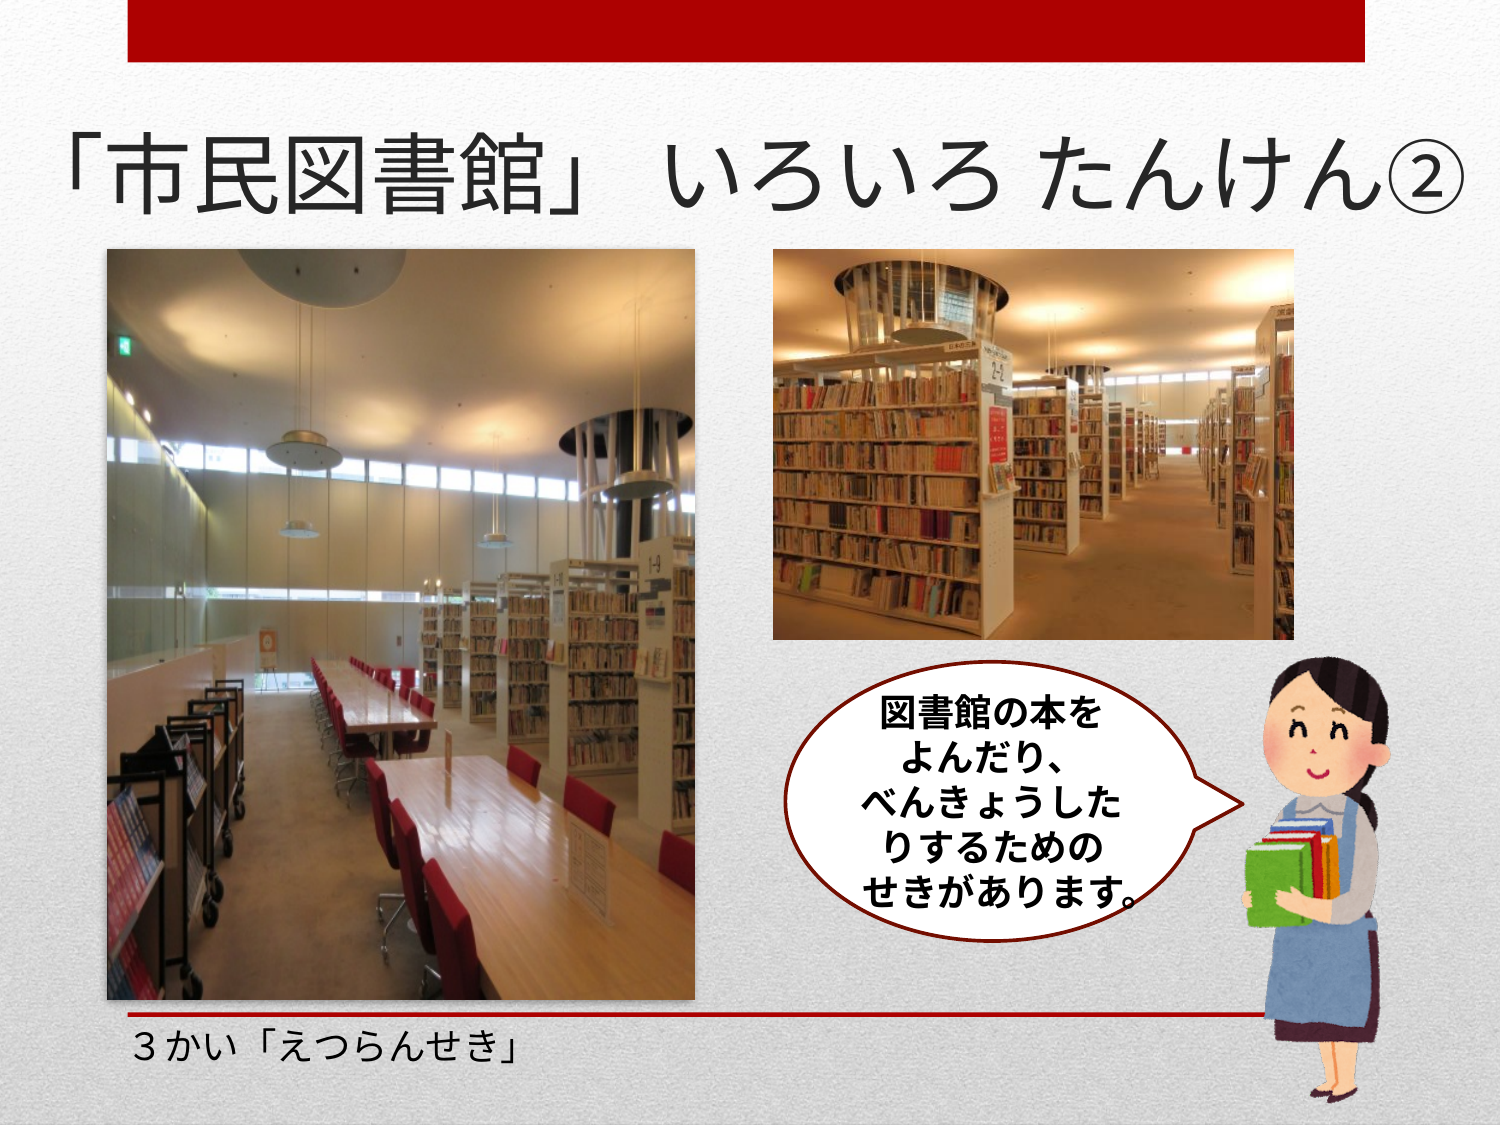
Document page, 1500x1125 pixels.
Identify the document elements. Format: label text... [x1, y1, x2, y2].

title 「市民図書館」 いろいろ たんけん② [0, 45, 1500, 233]
picture [106, 248, 696, 1001]
text_box ３かい「えつらんせき」 [112, 1016, 644, 1121]
picture [1186, 650, 1474, 1108]
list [772, 248, 1295, 641]
text_box 図書館の本を よんだり、 べんきょうしたりするための せきがあります。 [783, 659, 1181, 943]
